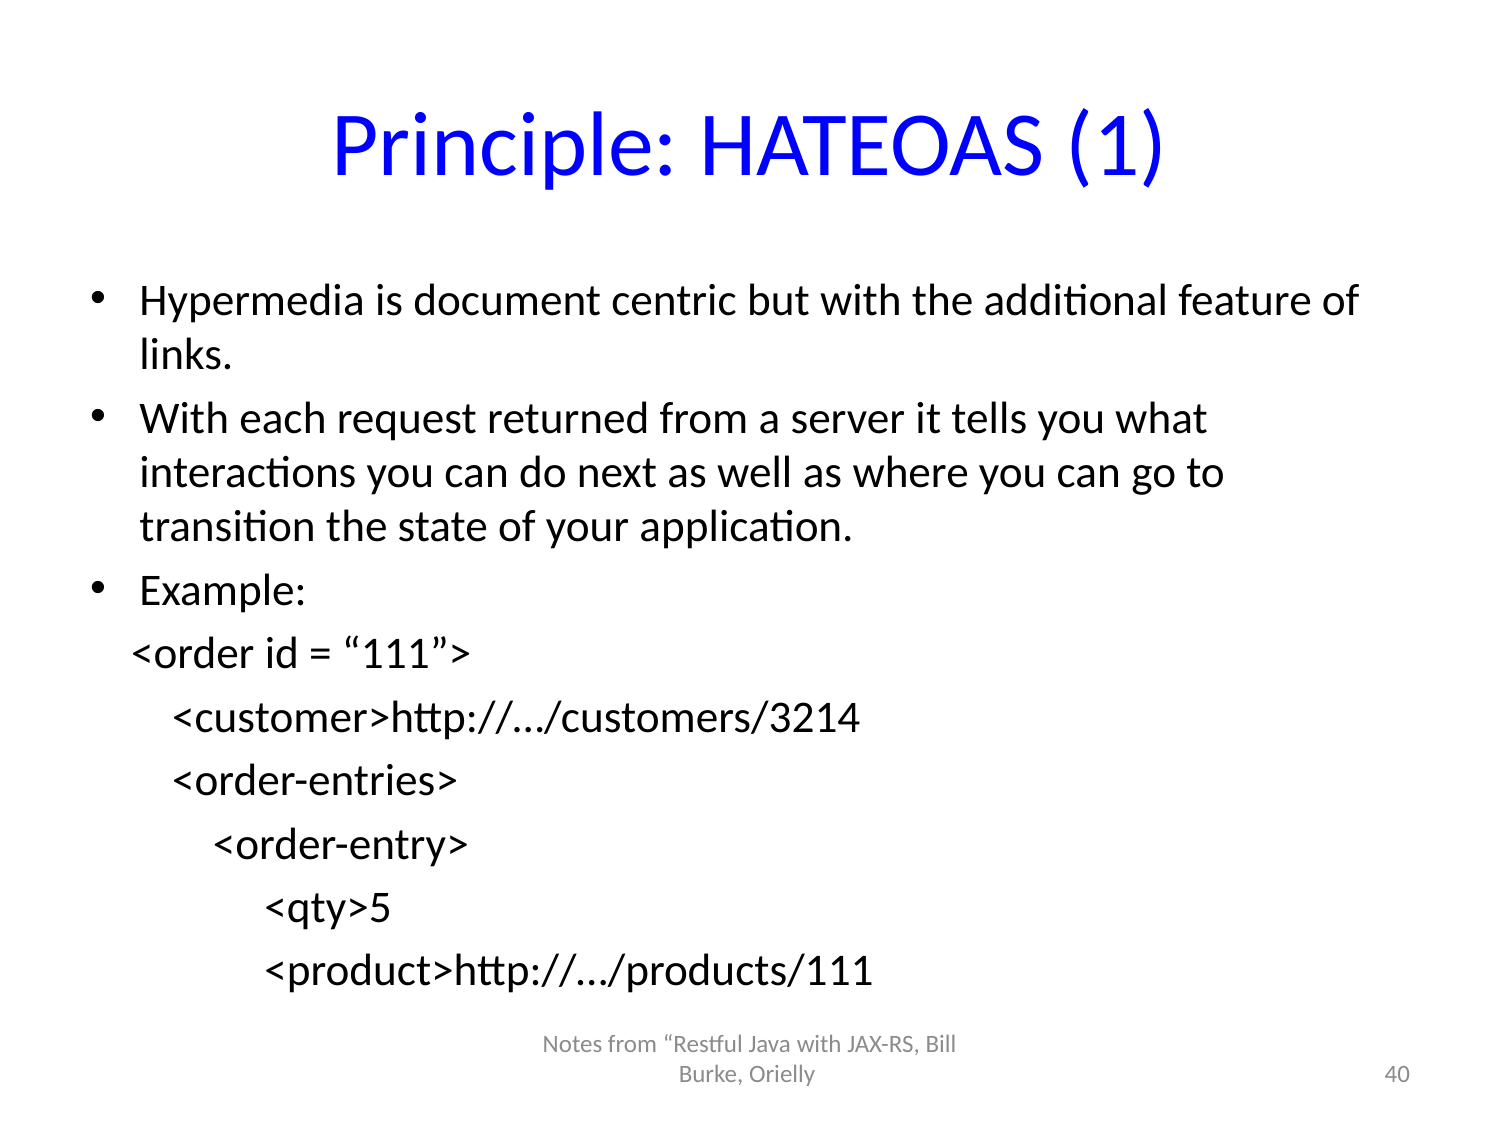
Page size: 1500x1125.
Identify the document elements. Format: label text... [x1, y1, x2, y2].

slide_number 40 [1074, 1042, 1425, 1103]
footer Notes from “Restful Java with JAX-RS, Bill Burke, Orielly [512, 1042, 988, 1103]
list Hypermedia is document centric but with the additional feature of links. With each request returned from a server it tells you what interactions you can do next as well as where you can go to transition the state of your application. Example: <order id = “111”> <customer>http://…/customers/3214 <order-entries> <order-entry> <qty>5 <product>http://…/products/111 [75, 262, 1425, 1005]
title Principle: HATEOAS (1) [75, 45, 1425, 233]
